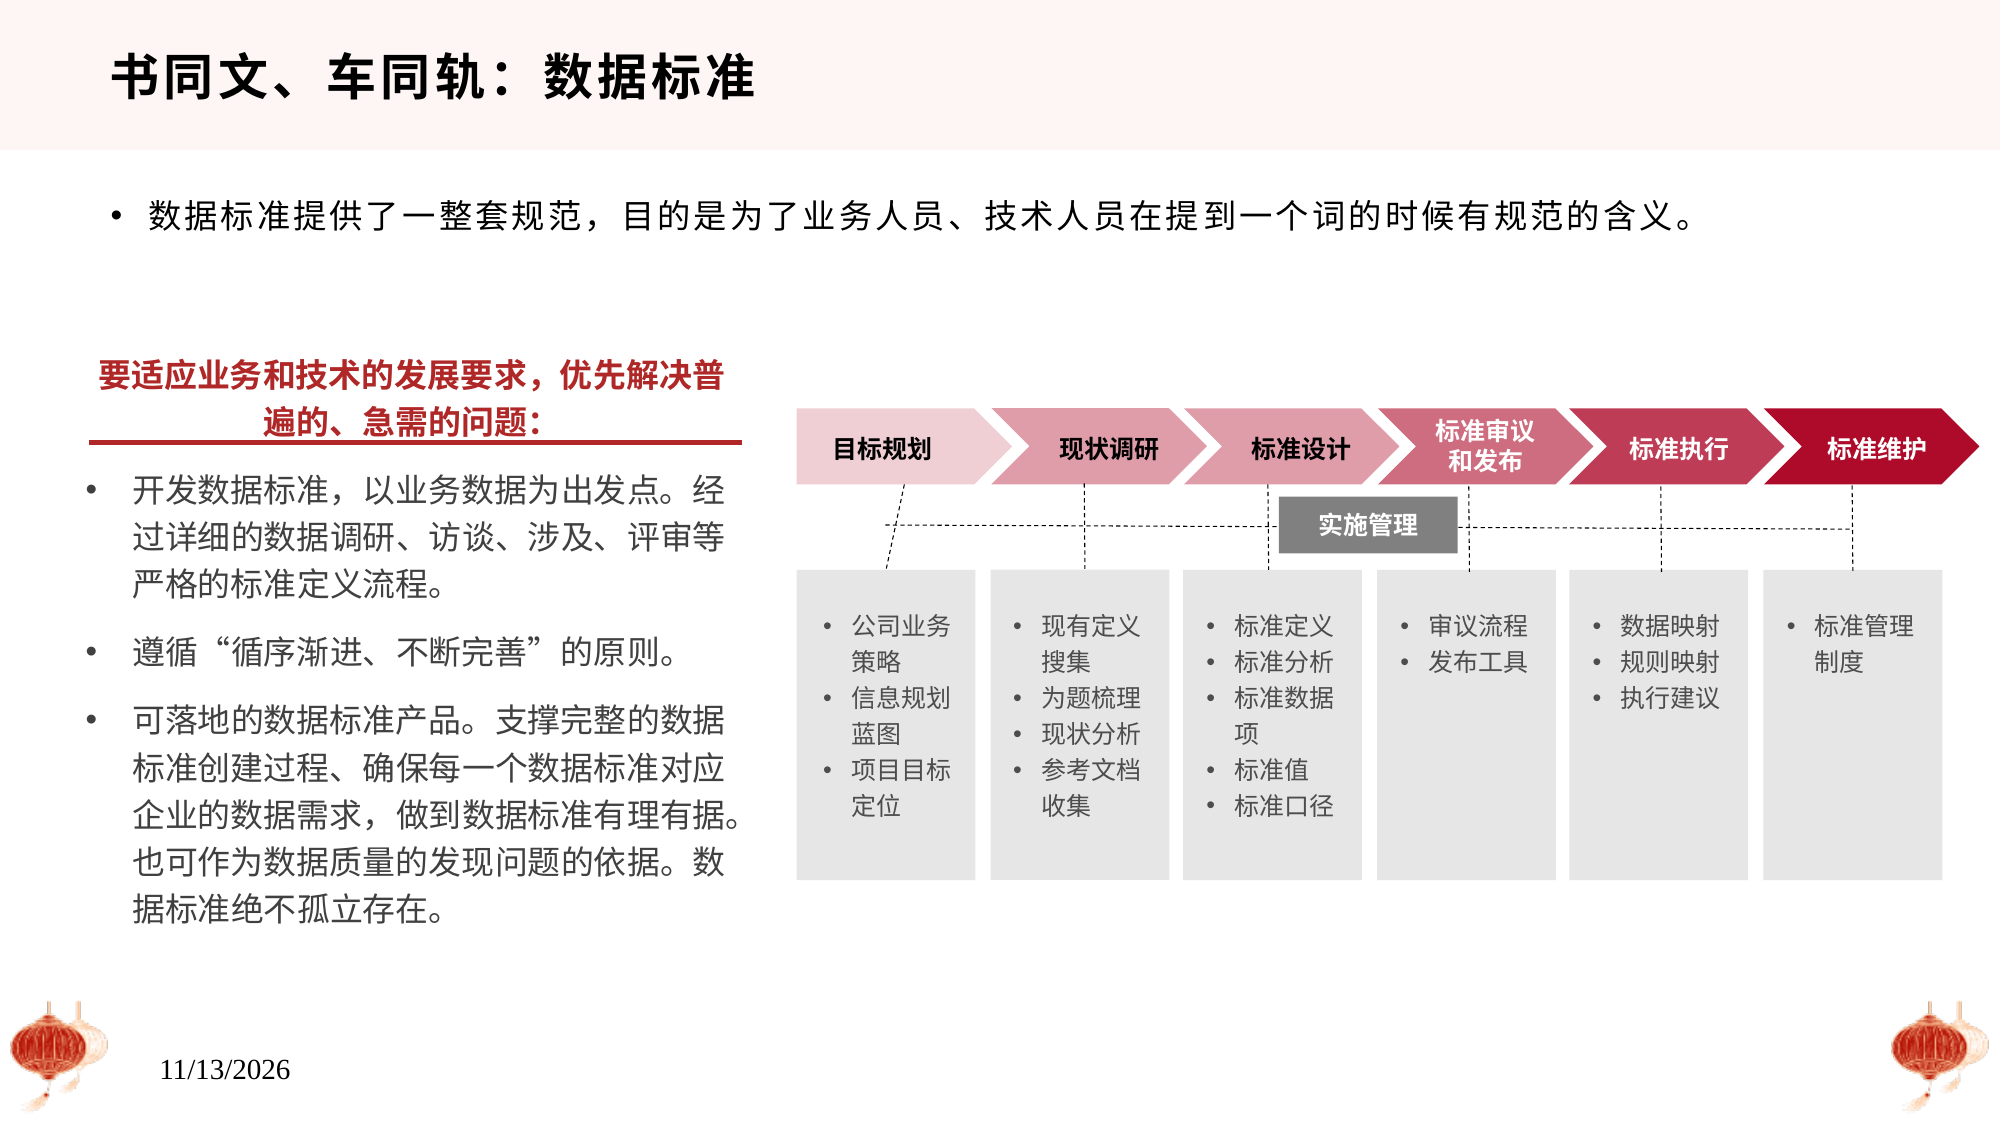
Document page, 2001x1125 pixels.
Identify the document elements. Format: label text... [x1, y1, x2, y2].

list 数据标准提供了一整套规范，目的是为了业务人员、技术人员在提到一个词的时候有规范的含义。 [95, 175, 1904, 251]
slide_number [144, 1041, 588, 1094]
picture [1881, 1000, 2000, 1125]
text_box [796, 408, 1980, 881]
picture [0, 1000, 119, 1125]
title 书同文、车同轨：数据标准 [95, 38, 1906, 112]
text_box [70, 338, 753, 942]
